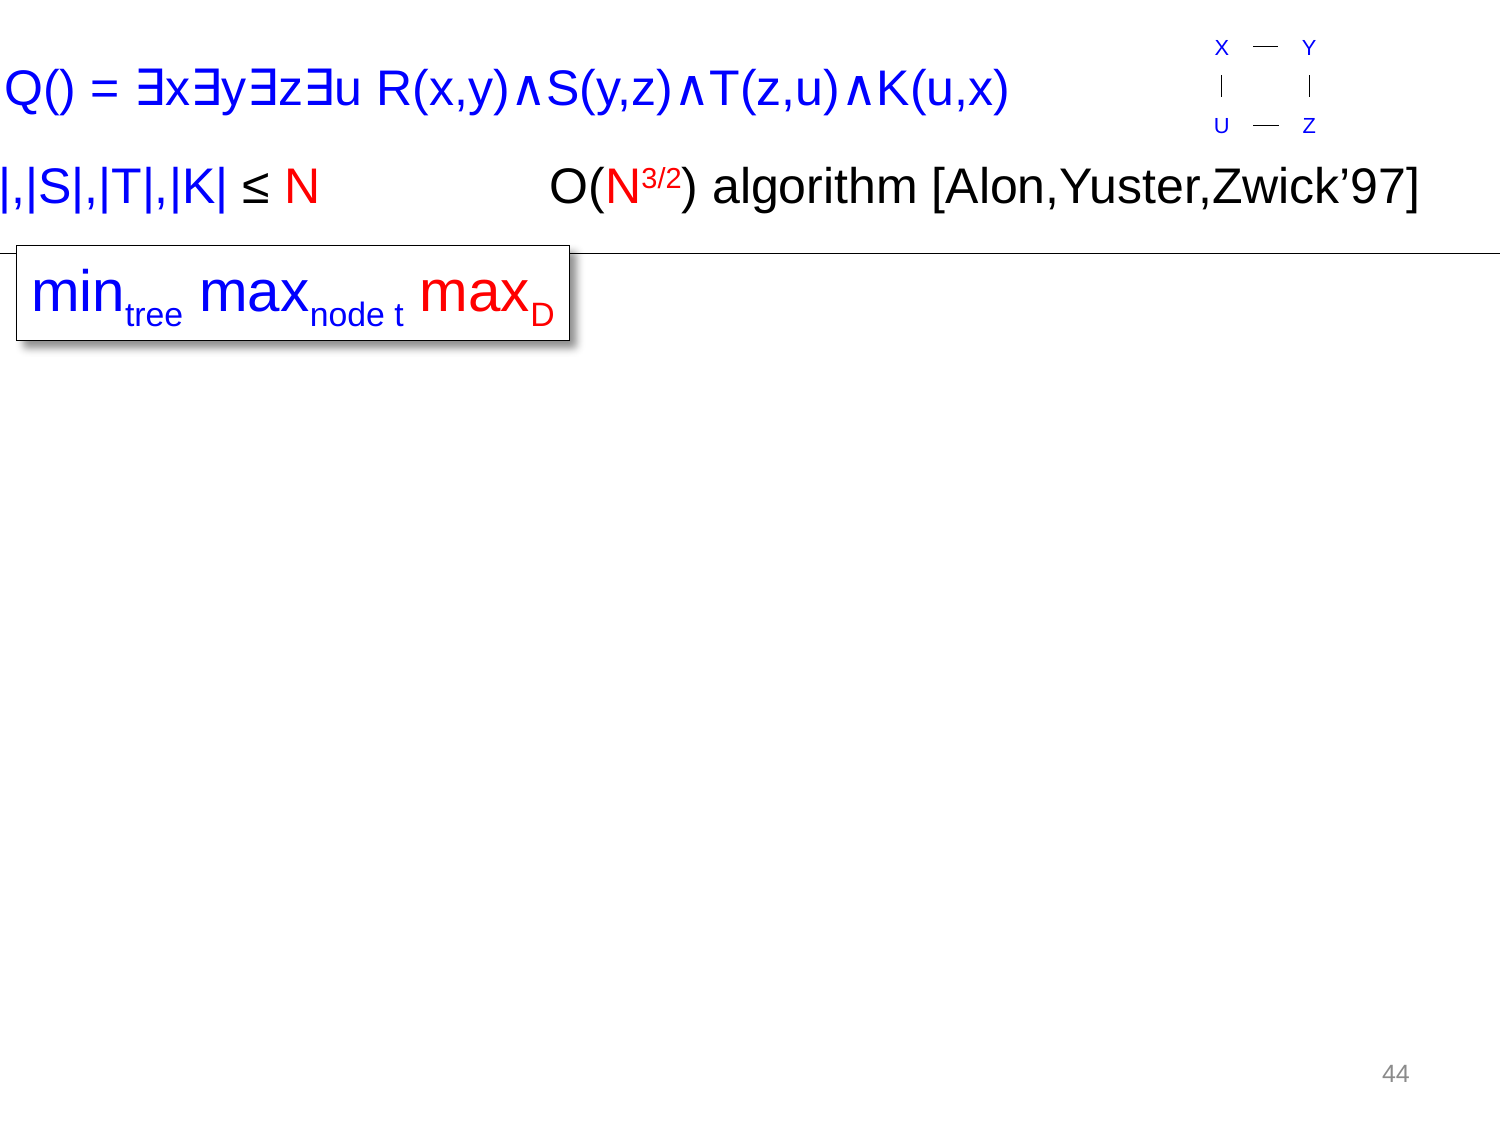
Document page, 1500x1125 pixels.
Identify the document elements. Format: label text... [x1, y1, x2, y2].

text_box mintree maxnode t maxD [16, 262, 570, 341]
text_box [1194, 22, 1336, 151]
text_box Q() = ∃x∃y∃z∃u R(x,y)∧S(y,z)∧T(z,u)∧K(u,x) [0, 48, 1026, 123]
text_box |R|,|S|,|T|,|K| ≤ N O(N3/2) algorithm [Alon,Yuster,Zwick’97] [0, 146, 1436, 222]
text_box mintree maxnode t maxD [16, 245, 570, 252]
slide_number 44 [1074, 1042, 1425, 1103]
